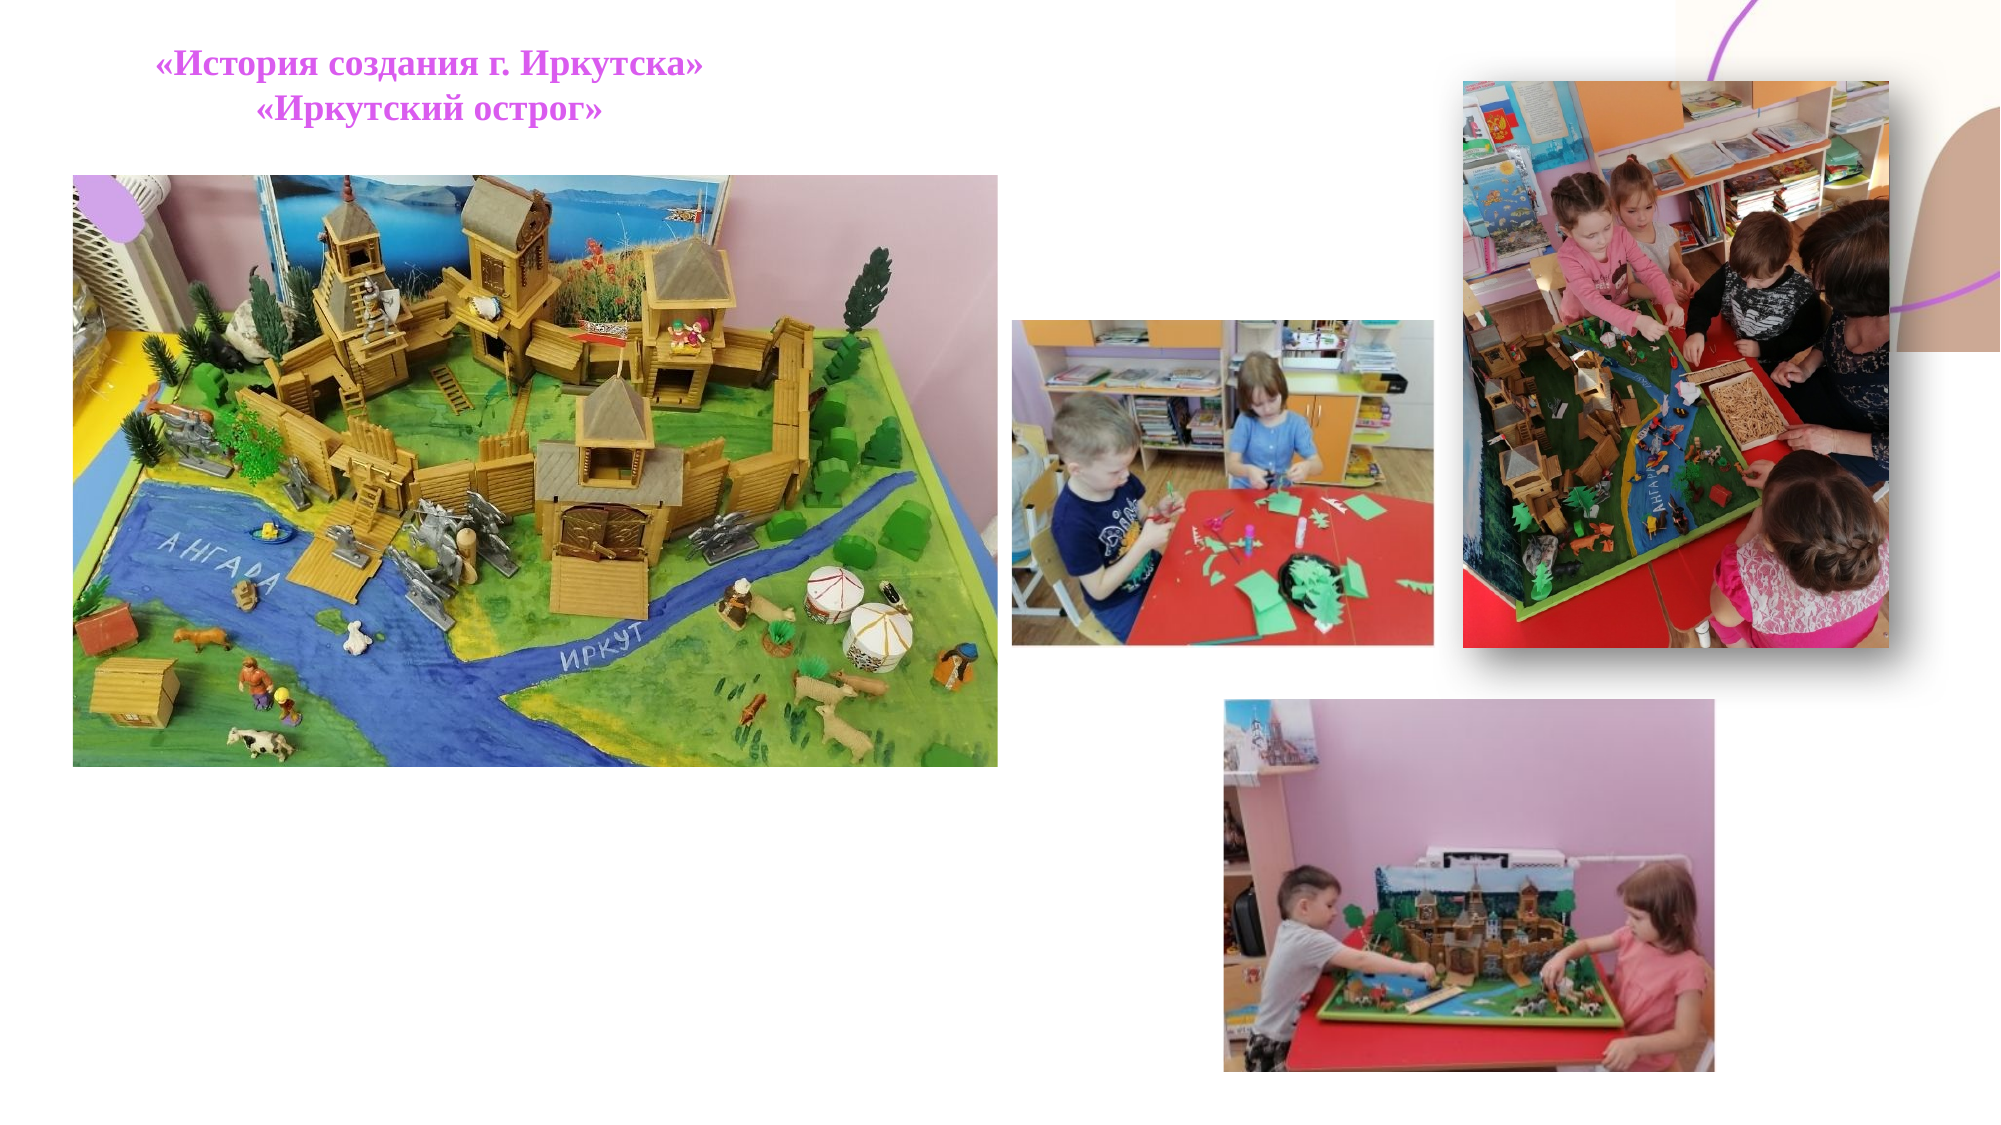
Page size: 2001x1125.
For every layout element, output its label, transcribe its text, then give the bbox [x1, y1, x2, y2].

picture [1223, 699, 1717, 1072]
picture [72, 175, 998, 767]
text_box «История создания г. Иркутска» «Иркутский острог» [77, 30, 782, 136]
picture [1463, 0, 2000, 648]
picture [1011, 320, 1436, 648]
